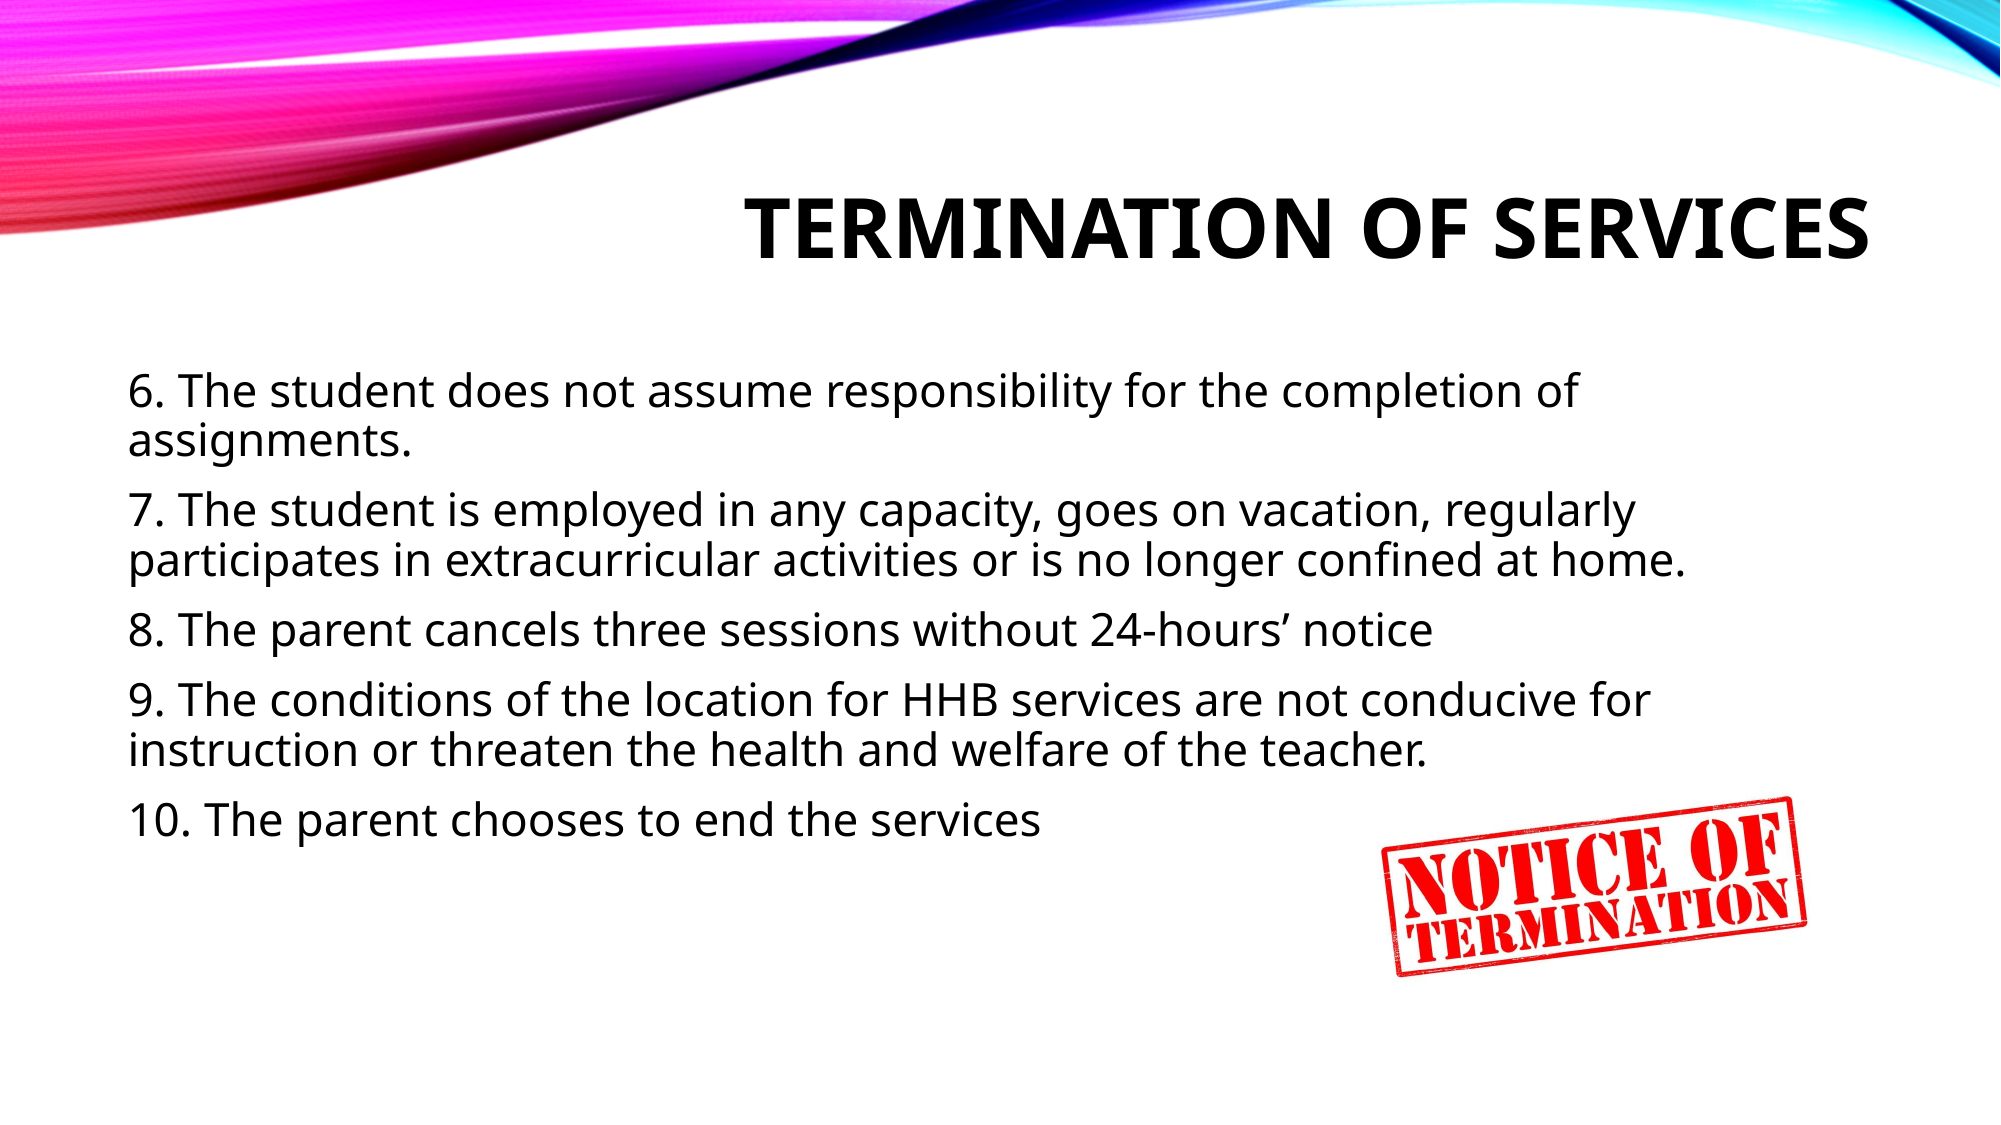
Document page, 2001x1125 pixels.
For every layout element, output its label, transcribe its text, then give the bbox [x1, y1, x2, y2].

list 6. The student does not assume responsibility for the completion of assignments. 7. The student is employed in any capacity, goes on vacation, regularly participates in extracurricular activities or is no longer confined at home. 8. The parent cancels three sessions without 24-hours’ notice 9. The conditions of the location for HHB services are not conducive for instruction or threaten the health and welfare of the teacher. 10. The parent chooses to end the services [112, 360, 1888, 1021]
picture [1369, 785, 1812, 1006]
title Termination of services [474, 125, 1888, 338]
picture [1890, 0, 2000, 75]
picture [1910, 0, 2000, 45]
picture [0, 0, 2000, 237]
